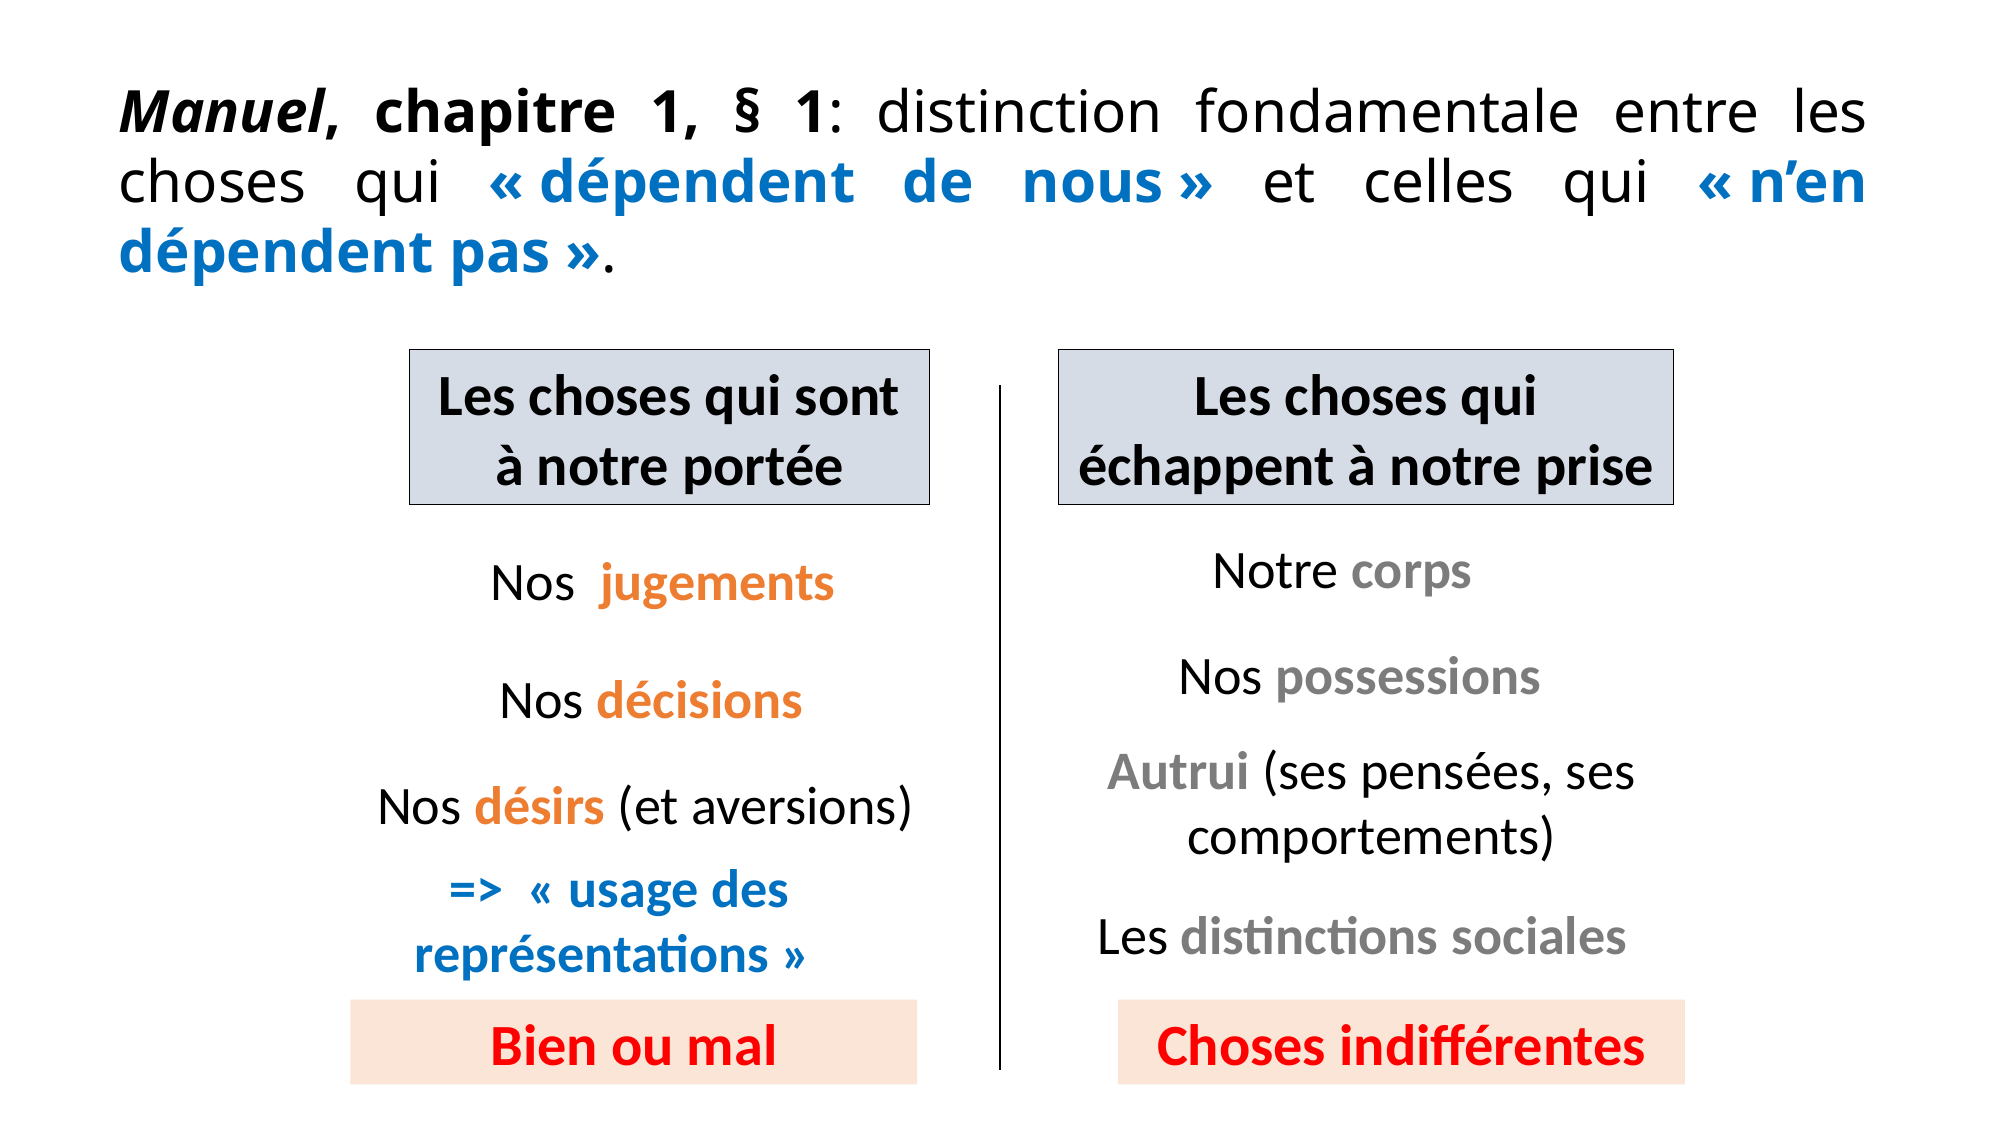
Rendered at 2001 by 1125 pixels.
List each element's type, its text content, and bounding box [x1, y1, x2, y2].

text_box Choses indifférentes [1118, 999, 1685, 1085]
text_box Nos possessions [1141, 633, 1591, 713]
text_box Bien ou mal [350, 999, 918, 1085]
text_box Nos désirs (et aversions) [326, 763, 965, 843]
text_box => « usage des représentations » [249, 845, 977, 991]
text_box Nos jugements [373, 538, 953, 619]
text_box Autrui (ses pensées, ses comportements) [1047, 727, 1697, 873]
text_box Manuel, chapitre 1, § 1: distinction fondamentale entre les choses qui « dépendent de nous » et celles qui « n’en dépendent pas ». [104, 66, 1883, 292]
text_box Nos décisions [468, 656, 835, 737]
text_box Les choses qui échappent à notre prise [1058, 349, 1674, 505]
text_box Notre corps [1082, 527, 1603, 607]
text_box Les distinctions sociales [1082, 893, 1662, 973]
text_box Les choses qui sont à notre portée [409, 349, 930, 505]
